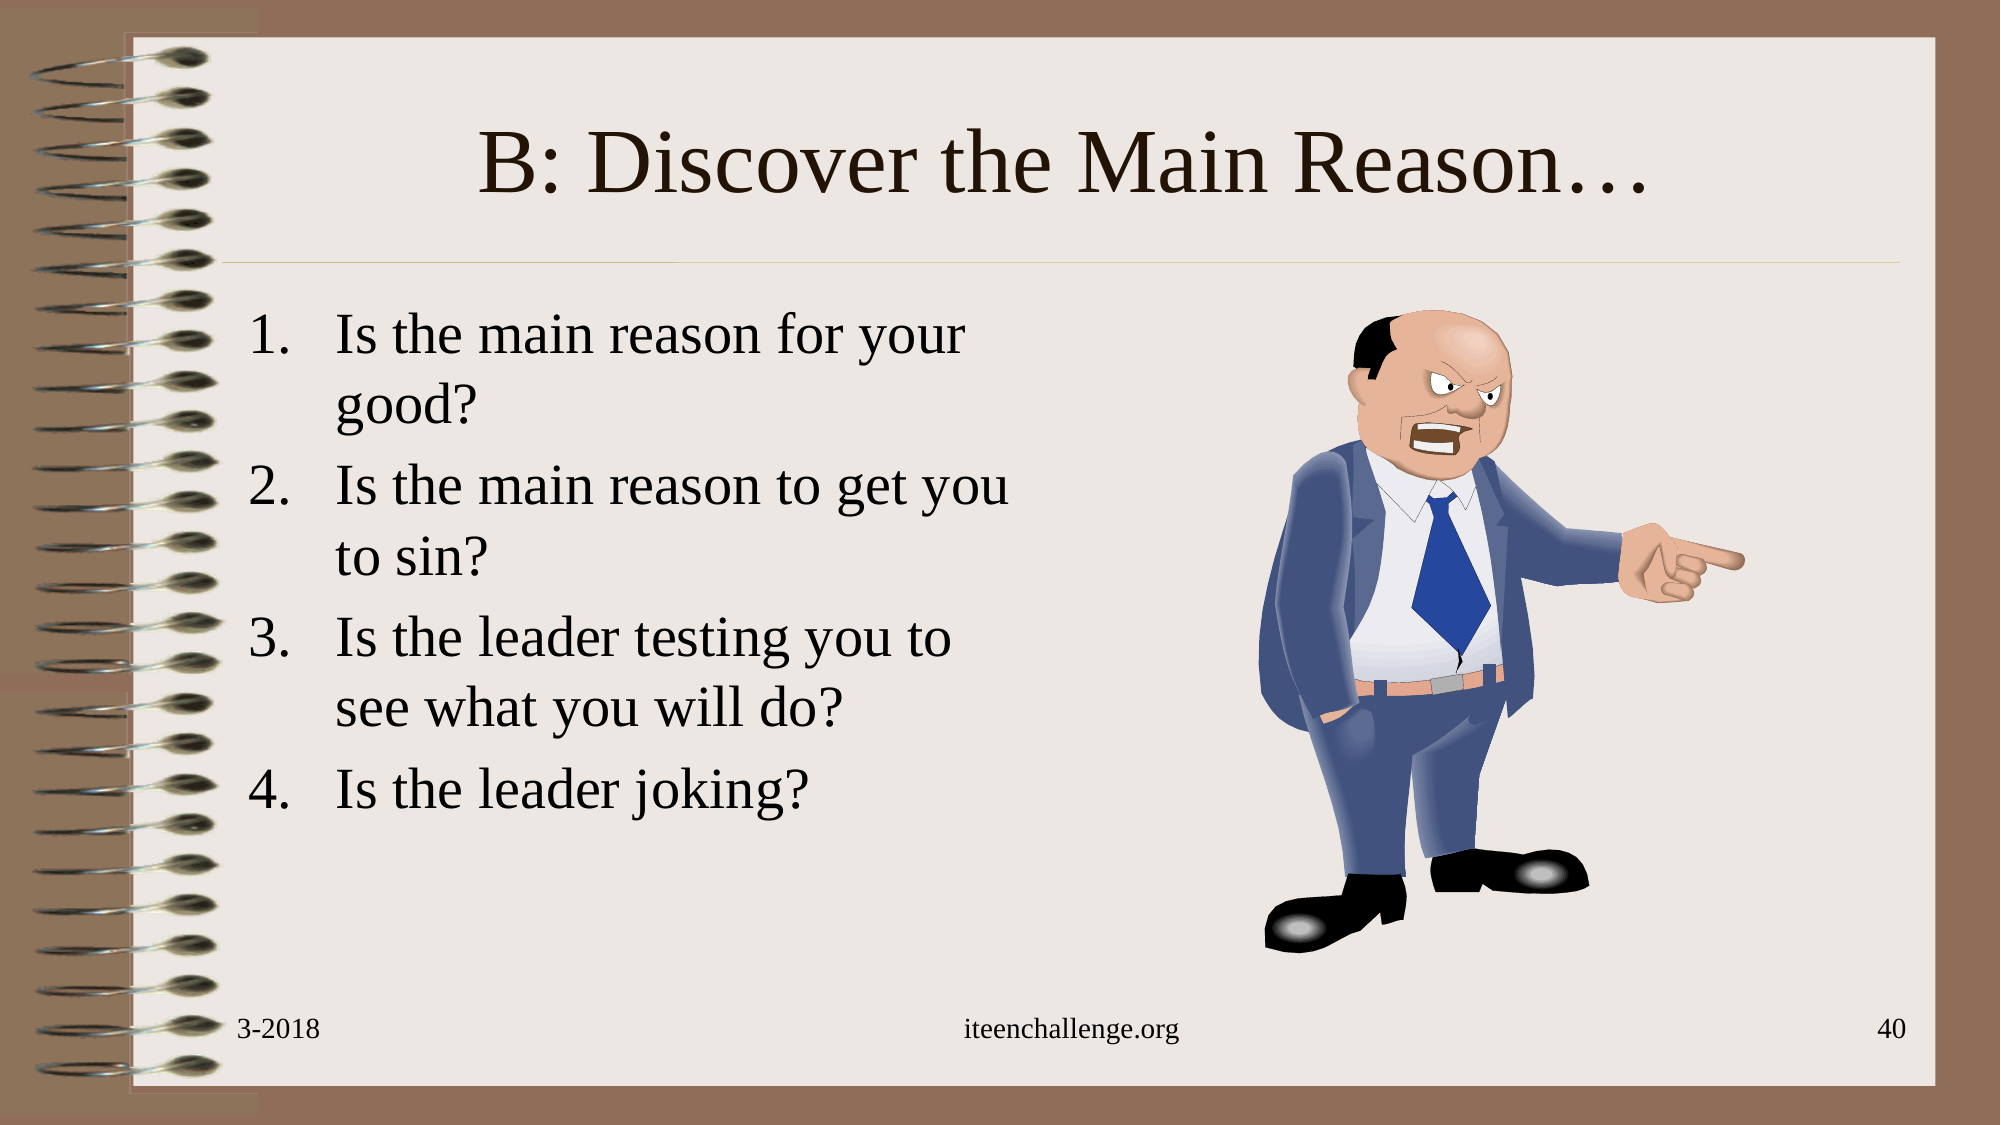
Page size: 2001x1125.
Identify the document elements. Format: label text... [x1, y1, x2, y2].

picture [0, 692, 259, 1115]
slide_number 40 [1505, 1001, 1922, 1077]
slide_number 3-2018 [221, 1001, 639, 1077]
picture [0, 8, 259, 674]
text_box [1251, 288, 1760, 965]
list Is the main reason for your good? Is the main reason to get you to sin? Is the leader testing you to see what you will do? Is the leader joking? [233, 287, 1051, 963]
footer iteenchallenge.org [755, 1001, 1389, 1077]
title B: Discover the Main Reason… [233, 62, 1901, 251]
